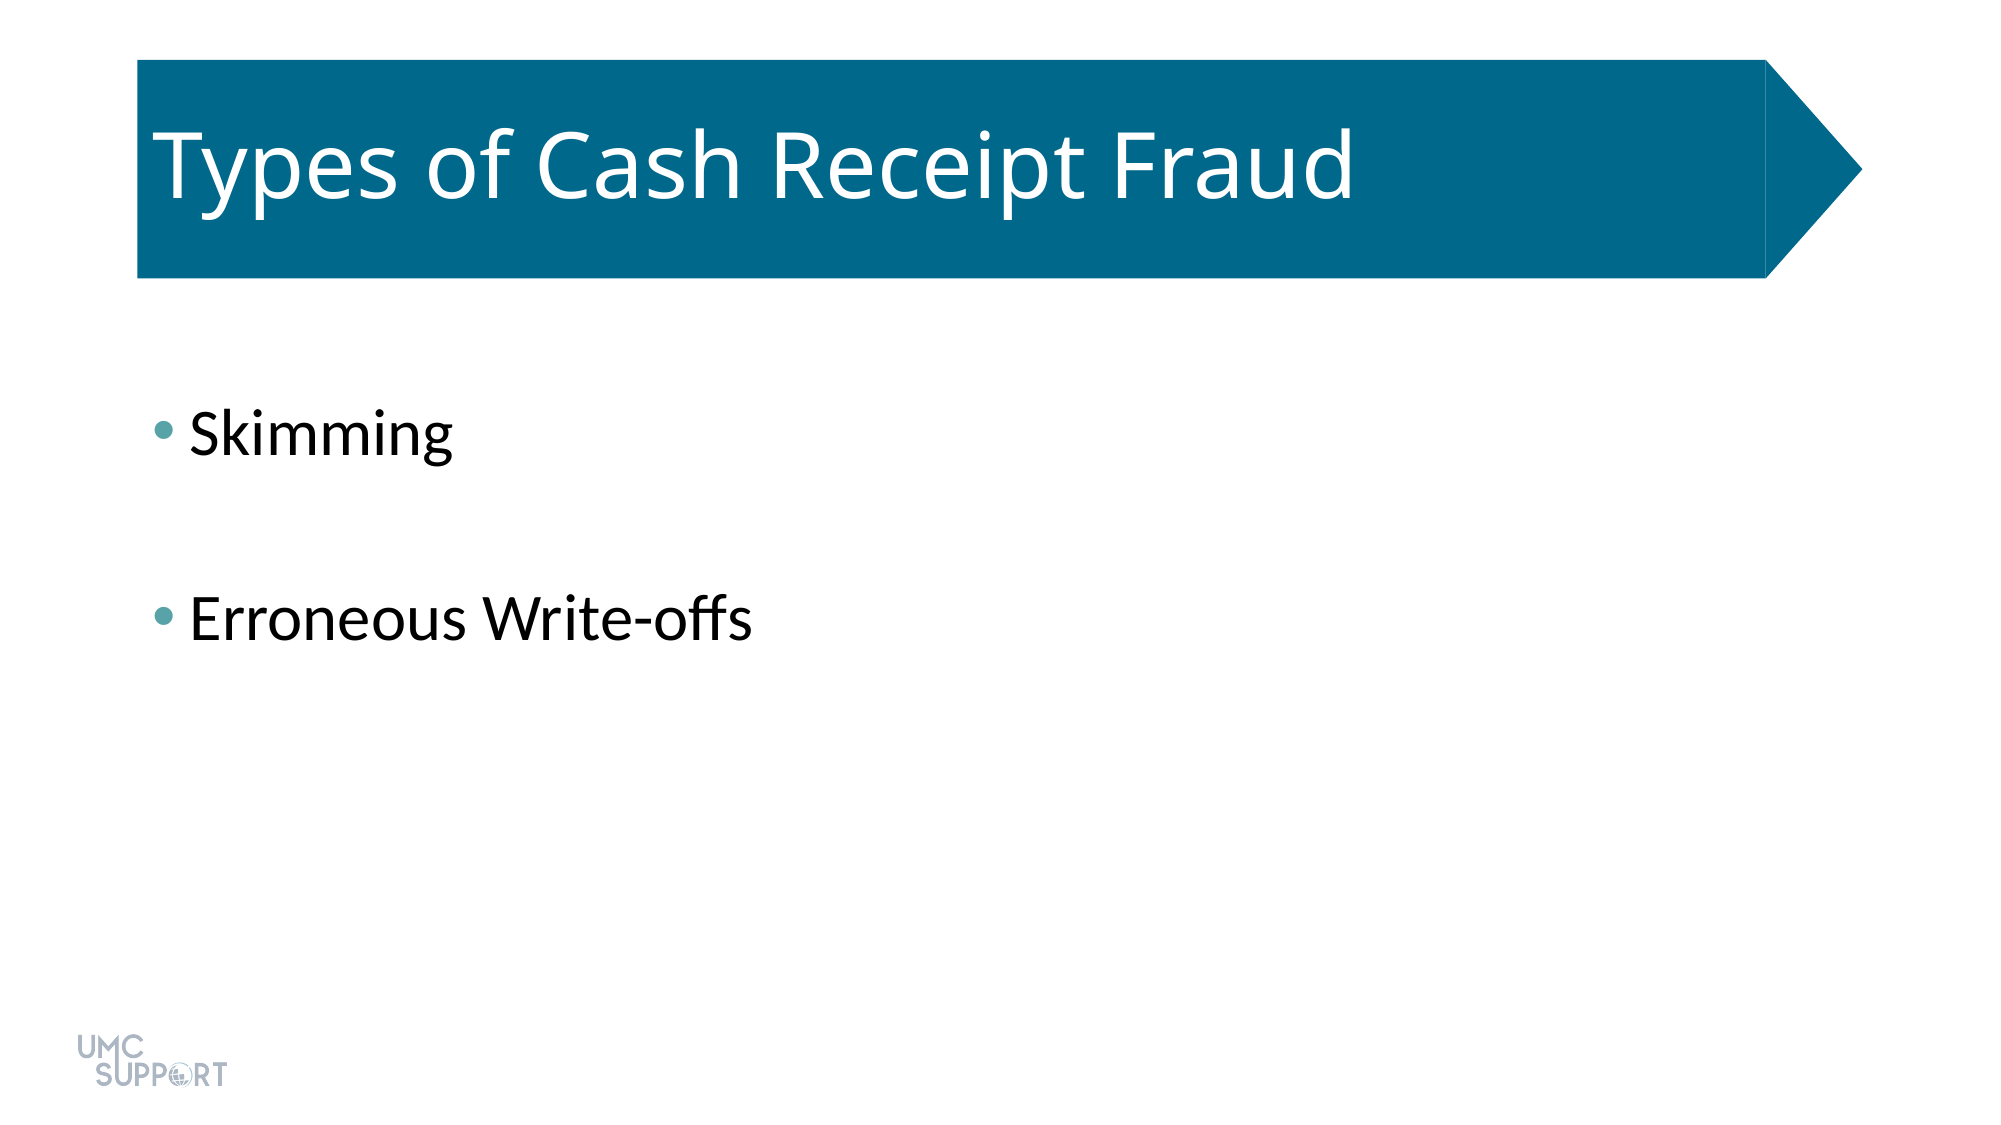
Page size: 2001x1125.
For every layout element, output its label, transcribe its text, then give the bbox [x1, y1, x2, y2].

list Skimming Erroneous Write-offs [137, 299, 1863, 1014]
title Types of Cash Receipt Fraud [137, 59, 1863, 278]
